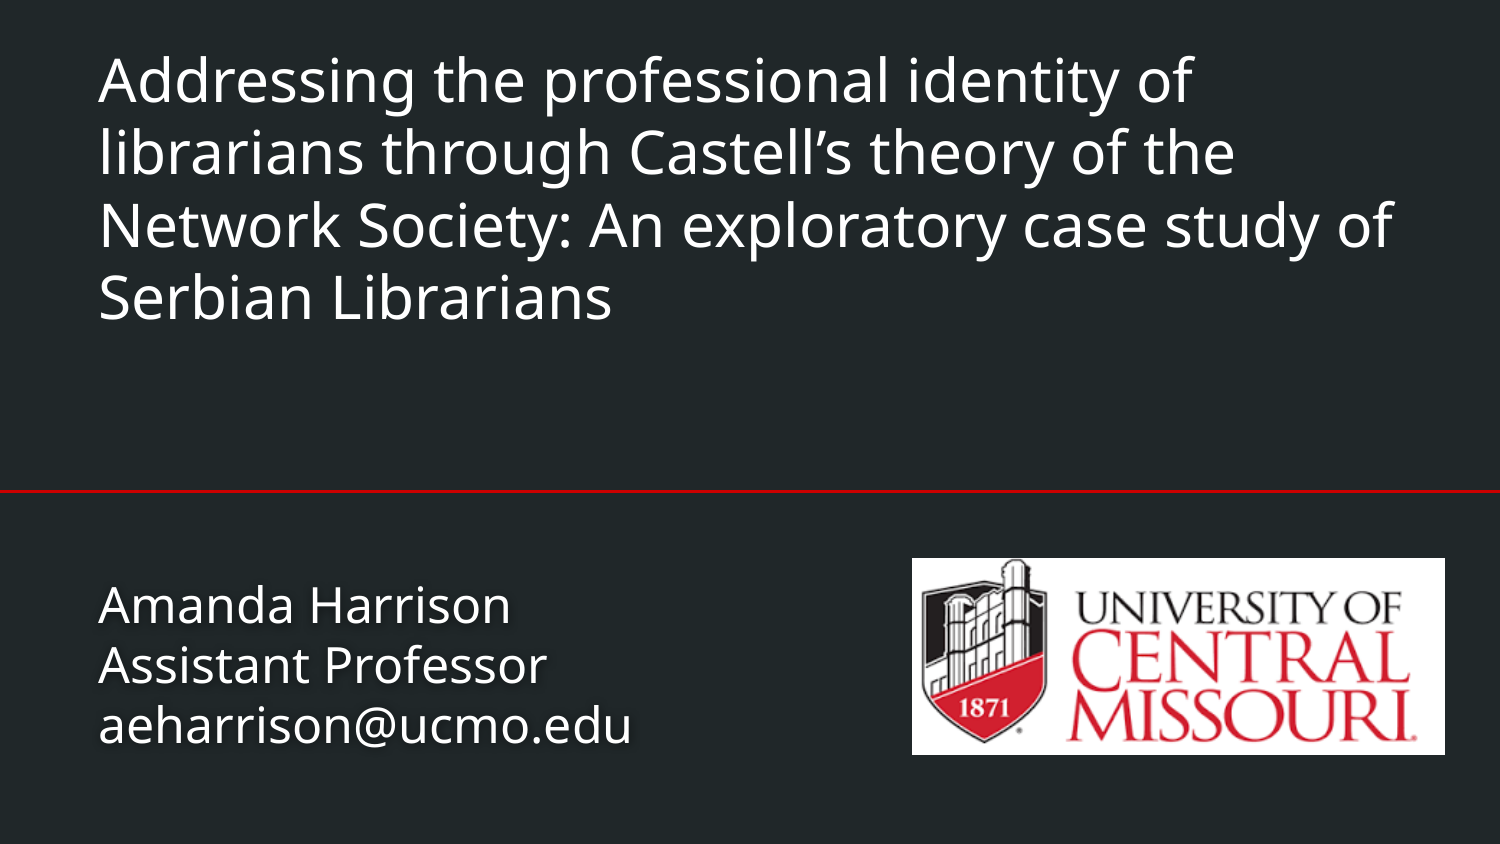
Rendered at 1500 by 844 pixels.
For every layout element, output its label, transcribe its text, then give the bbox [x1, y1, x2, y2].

picture [911, 558, 1445, 755]
subtitle Amanda Harrison Assistant Professor aeharrison@ucmo.edu [83, 558, 1417, 791]
title Addressing the professional identity of librarians through Castell’s theory of the Network Society: An exploratory case study of Serbian Librarians [83, 88, 1417, 467]
